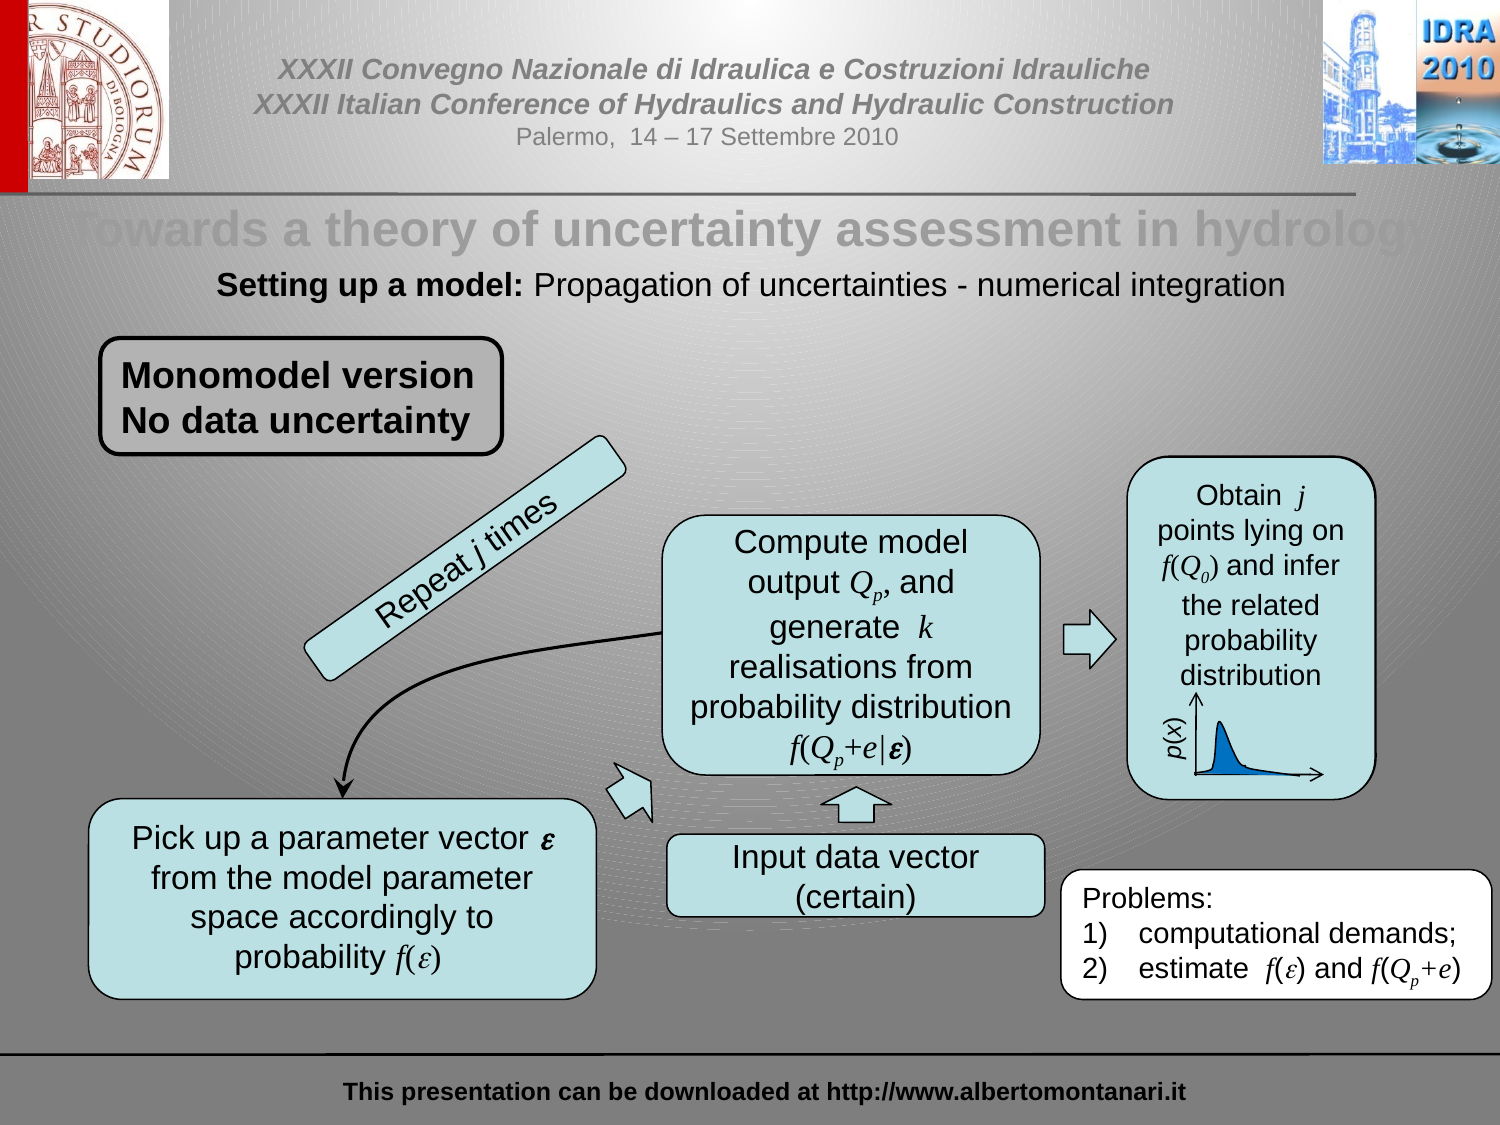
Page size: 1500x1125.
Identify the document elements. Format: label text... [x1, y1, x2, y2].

text_box Obtain j points lying on f(Q0) and infer the related probability distribution [1127, 457, 1376, 800]
text_box [1216, 721, 1226, 732]
picture [1323, 0, 1500, 164]
text_box Problems: computational demands; estimate f(e) and f(Qp+e) [1060, 869, 1492, 1000]
text_box [820, 786, 892, 823]
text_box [454, 402, 739, 912]
text_box [1201, 742, 1271, 772]
text_box Monomodel version No data uncertainty [98, 335, 505, 457]
text_box Towards a theory of uncertainty assessment in hydrology Setting up a model: Propagation of uncertainties - numerical integration [52, 188, 1452, 310]
text_box Compute model output Qp, and generate k realisations from probability distribution f(Qp+e|e) [743, 515, 1041, 776]
text_box Pick up a parameter vector e from the model parameter space accordingly to probability f(e) [88, 798, 597, 1000]
text_box [1063, 609, 1117, 669]
text_box p(x) [1148, 691, 1194, 775]
picture [29, 0, 169, 179]
text_box Input data vector (certain) [740, 834, 1045, 917]
text_box Repeat j times [304, 540, 449, 681]
